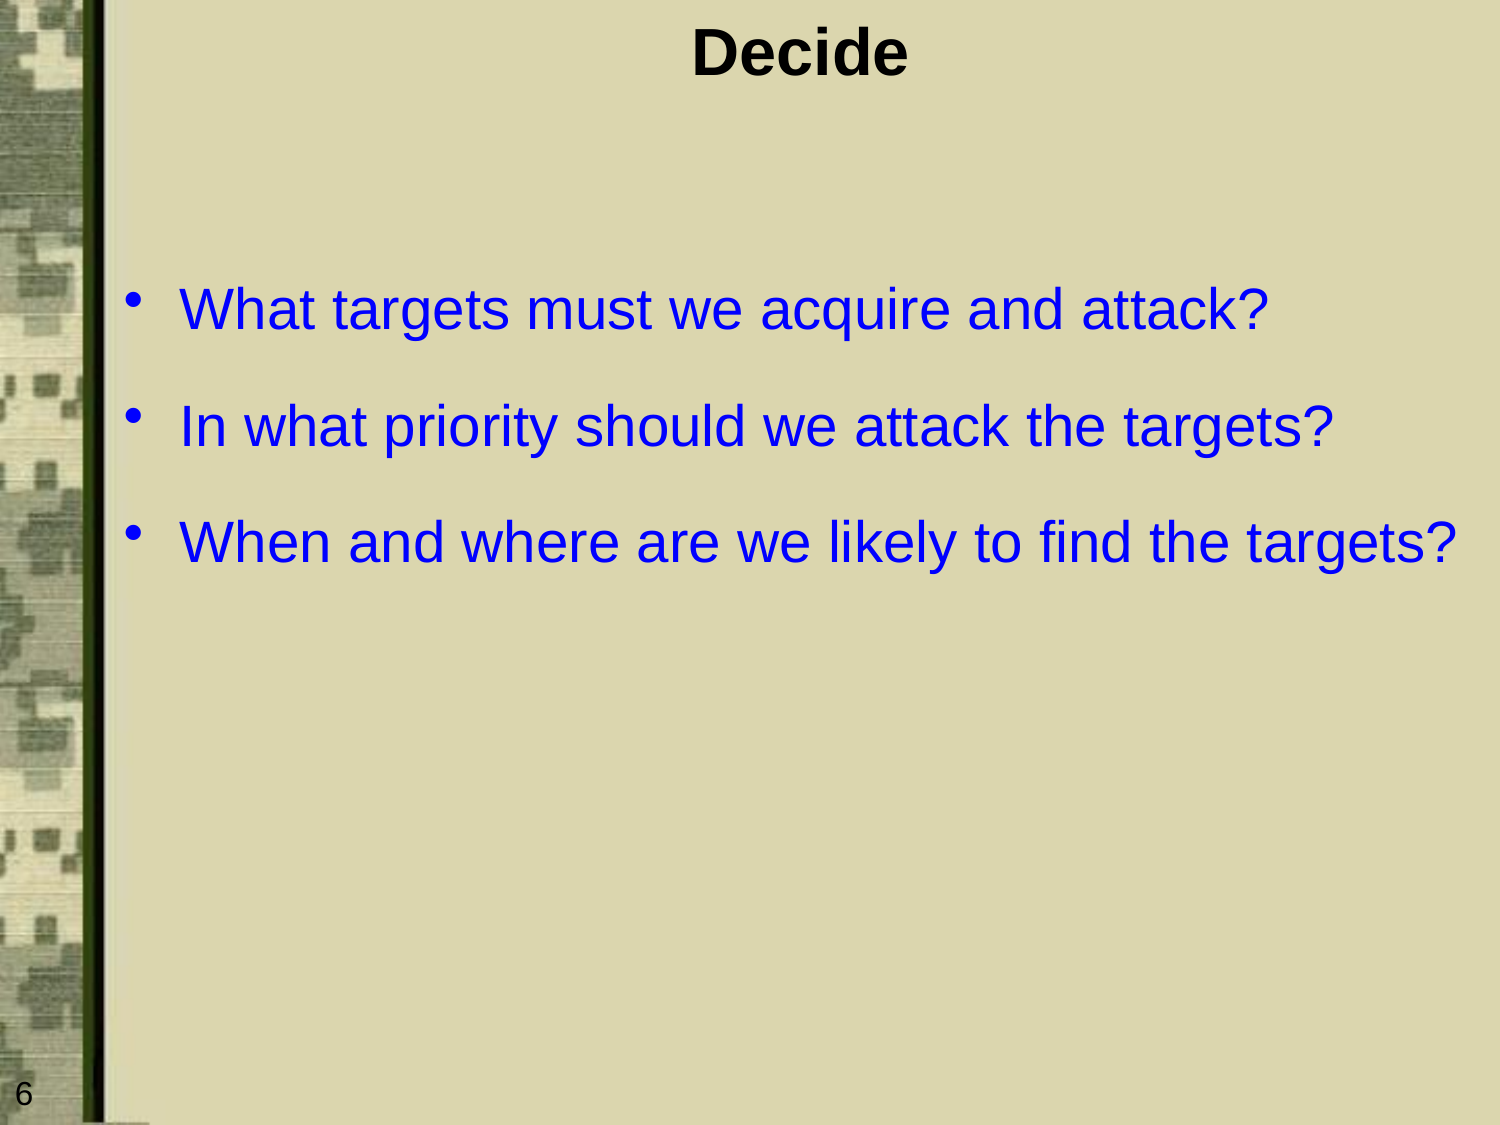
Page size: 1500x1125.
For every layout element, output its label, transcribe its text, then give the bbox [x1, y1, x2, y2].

picture [0, 0, 1500, 1125]
slide_number 6 [0, 1065, 69, 1125]
title Decide [125, 1, 1476, 132]
list What targets must we acquire and attack? In what priority should we attack the targets? When and where are we likely to find the targets? [108, 228, 1500, 754]
